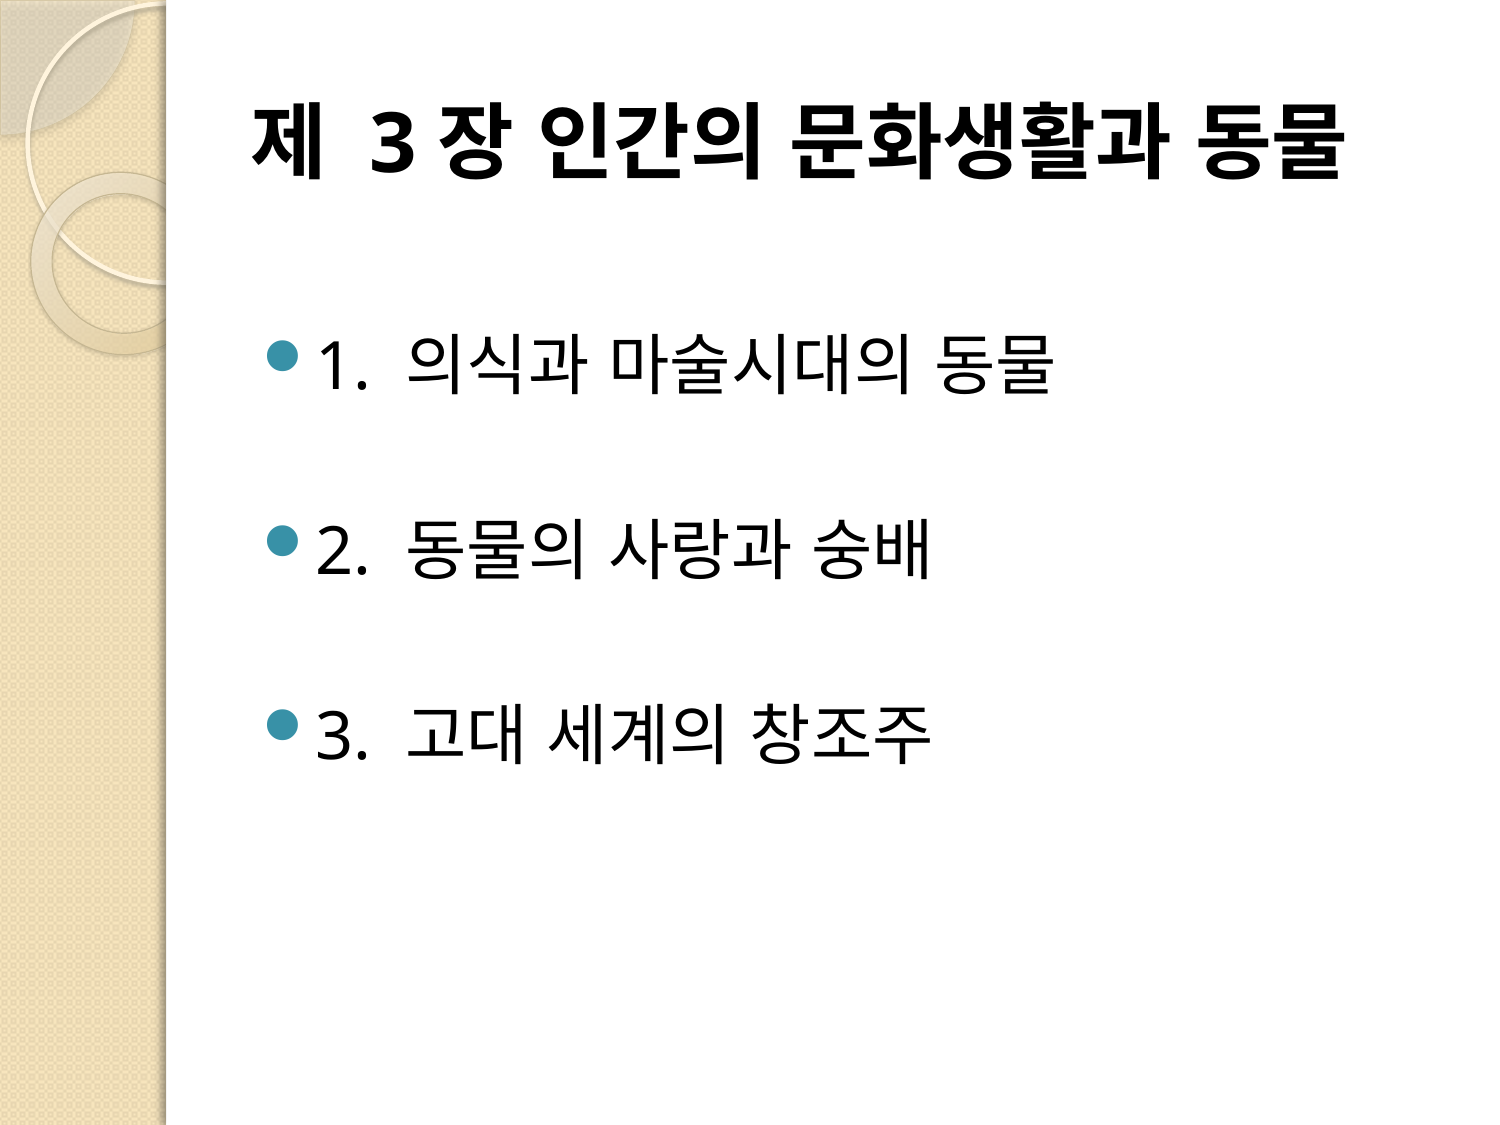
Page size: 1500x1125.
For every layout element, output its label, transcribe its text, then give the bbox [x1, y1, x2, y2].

title 제 3장 인간의 문화생활과 동물 [235, 45, 1466, 233]
list 1. 의식과 마술시대의 동물 2. 동물의 사랑과 숭배 3. 고대 세계의 창조주 [234, 222, 1465, 1011]
